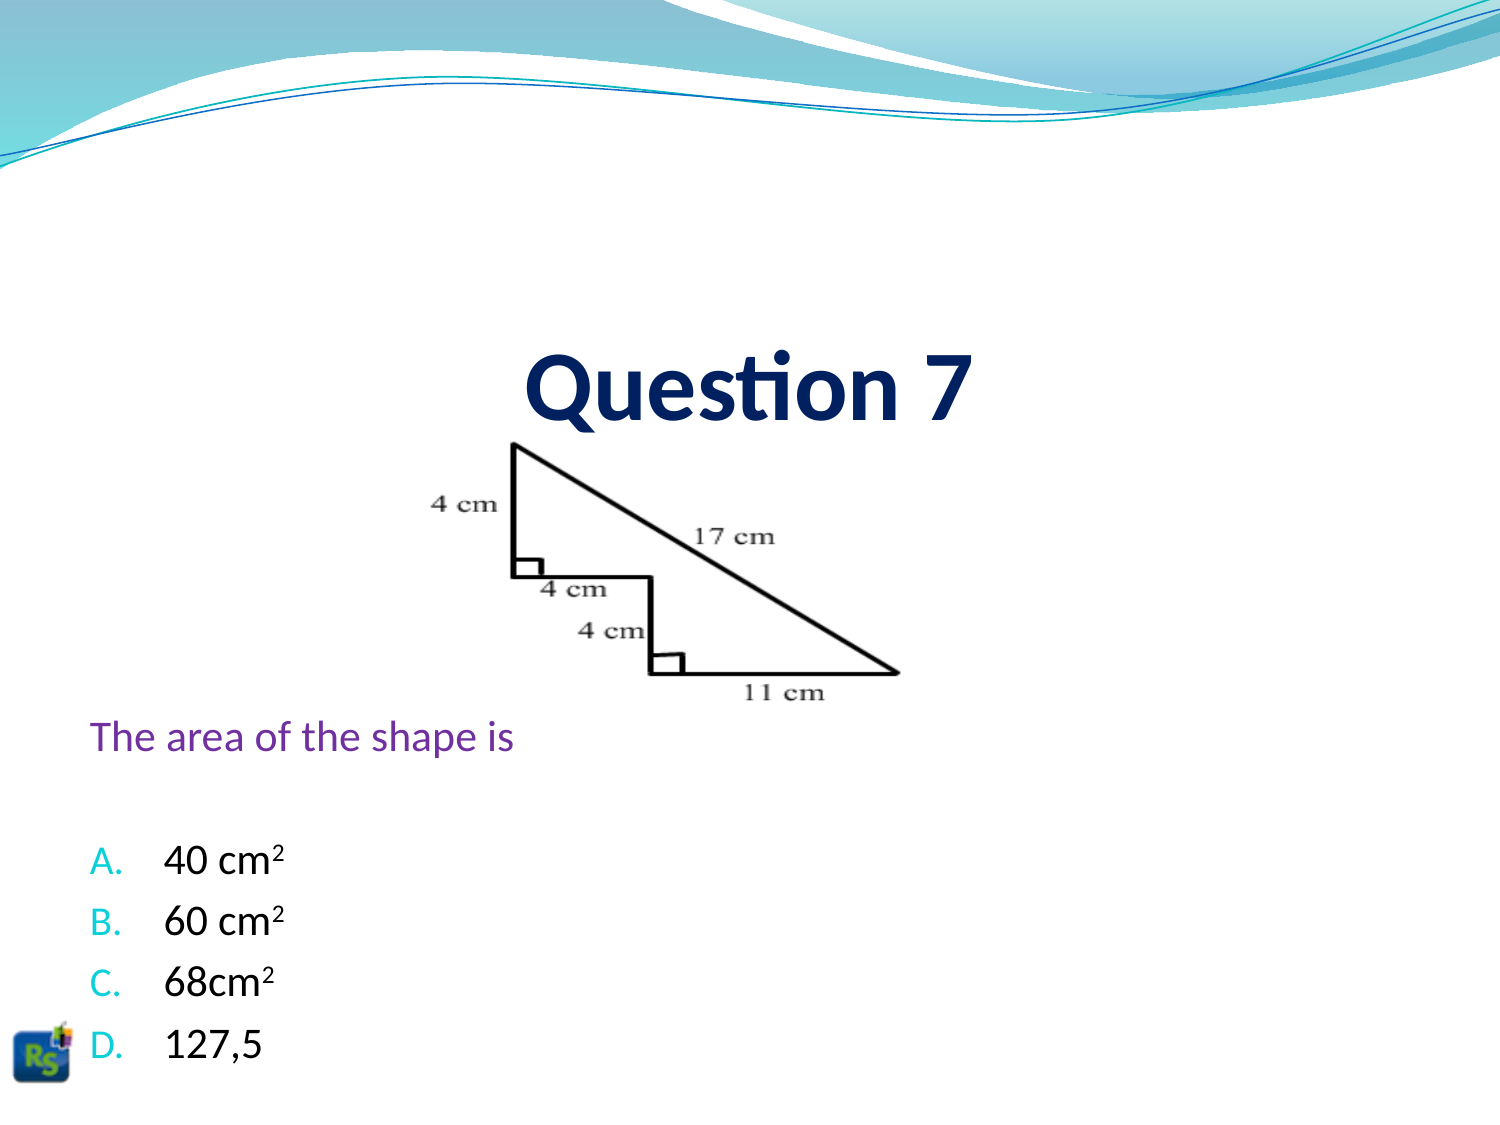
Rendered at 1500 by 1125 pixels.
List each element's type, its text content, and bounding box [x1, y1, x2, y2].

picture [324, 437, 1014, 711]
list The area of the shape is 40 cm2 60 cm2 68cm2 127,5 [75, 699, 1425, 1075]
picture [10, 1020, 78, 1086]
title Question 7 [75, 299, 1425, 441]
